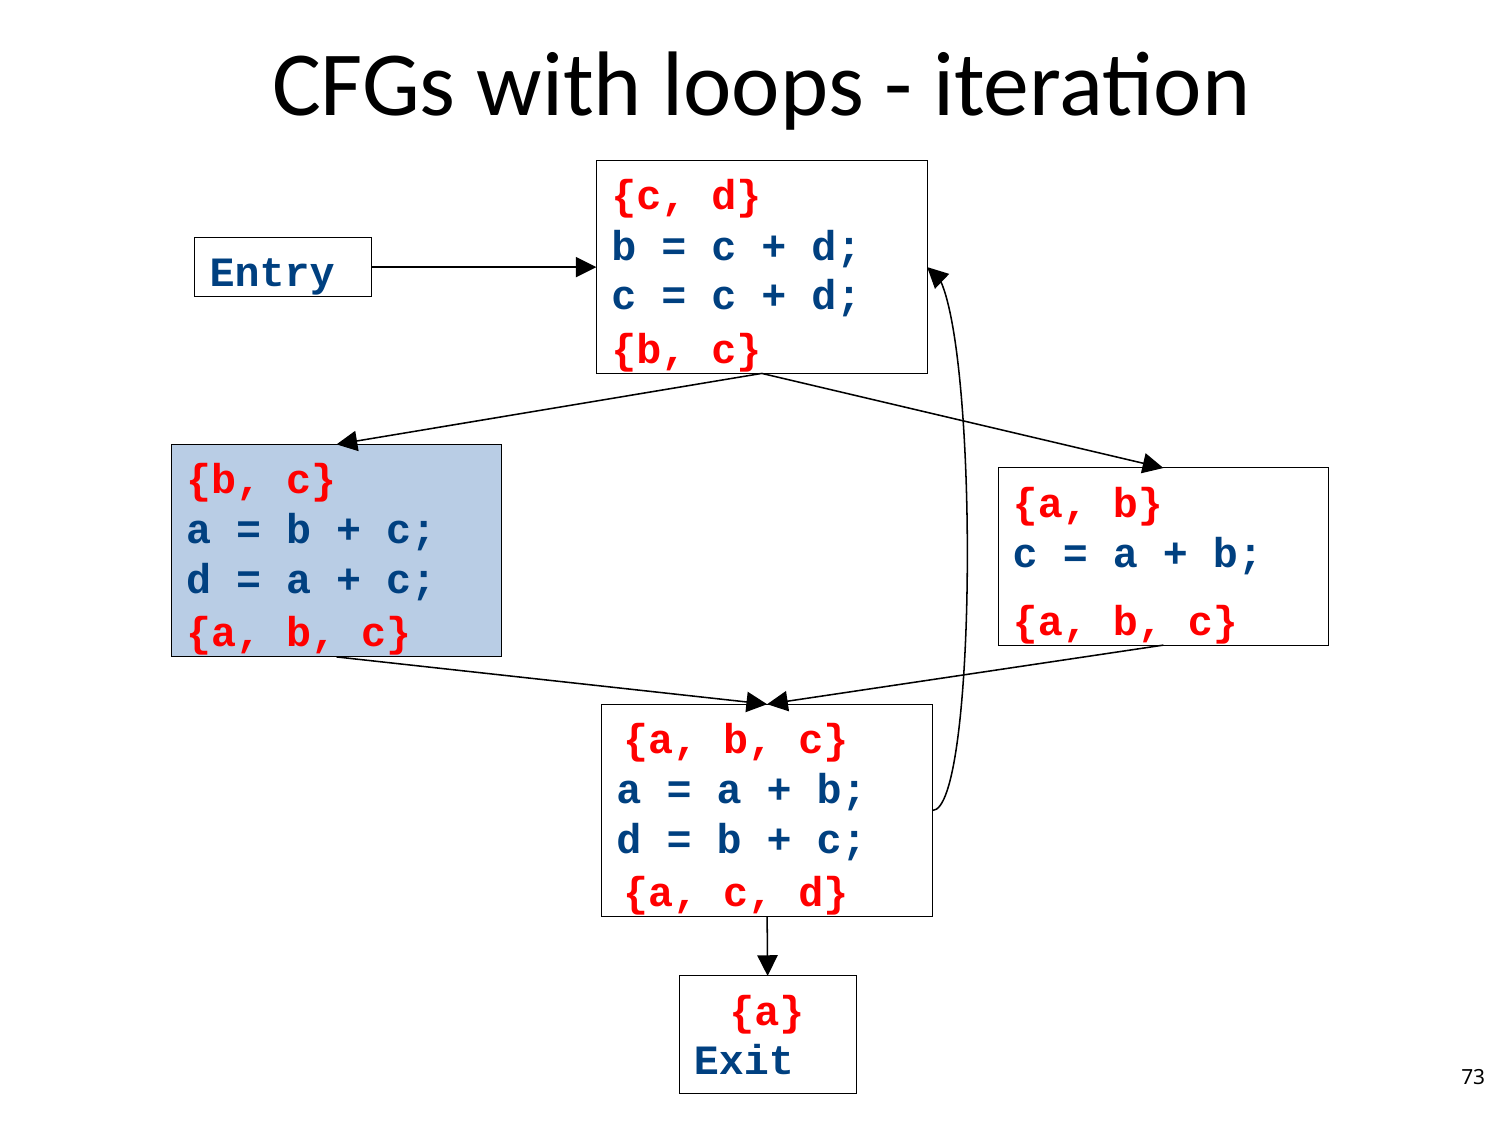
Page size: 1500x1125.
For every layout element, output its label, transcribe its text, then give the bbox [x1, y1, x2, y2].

text_box {a, c, d} [608, 857, 939, 917]
text_box {a} [714, 975, 833, 1035]
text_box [938, 373, 1164, 469]
title CFGs with loops - iteration [124, 0, 1400, 173]
text_box a = a + b; d = b + c; [601, 713, 933, 917]
text_box {b, c} [596, 314, 921, 371]
text_box a = b + c; d = a + c; [171, 504, 502, 597]
text_box {a, b, c} [998, 586, 1329, 646]
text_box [336, 373, 759, 445]
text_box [336, 656, 761, 705]
slide_number 73 [1187, 1055, 1500, 1102]
text_box Exit [679, 975, 857, 1094]
text_box b = c + d; c = c + d; [596, 220, 928, 314]
text_box Entry [194, 237, 372, 297]
text_box {a, b, c} [608, 713, 921, 764]
text_box {a, b} [998, 467, 1329, 527]
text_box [938, 644, 1164, 705]
text_box c = a + b; [998, 527, 1329, 586]
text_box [926, 266, 933, 811]
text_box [766, 644, 921, 705]
text_box {c, d} [596, 160, 928, 220]
text_box {b, c} [171, 444, 502, 504]
text_box {a, b, c} [171, 597, 502, 657]
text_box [761, 373, 921, 469]
